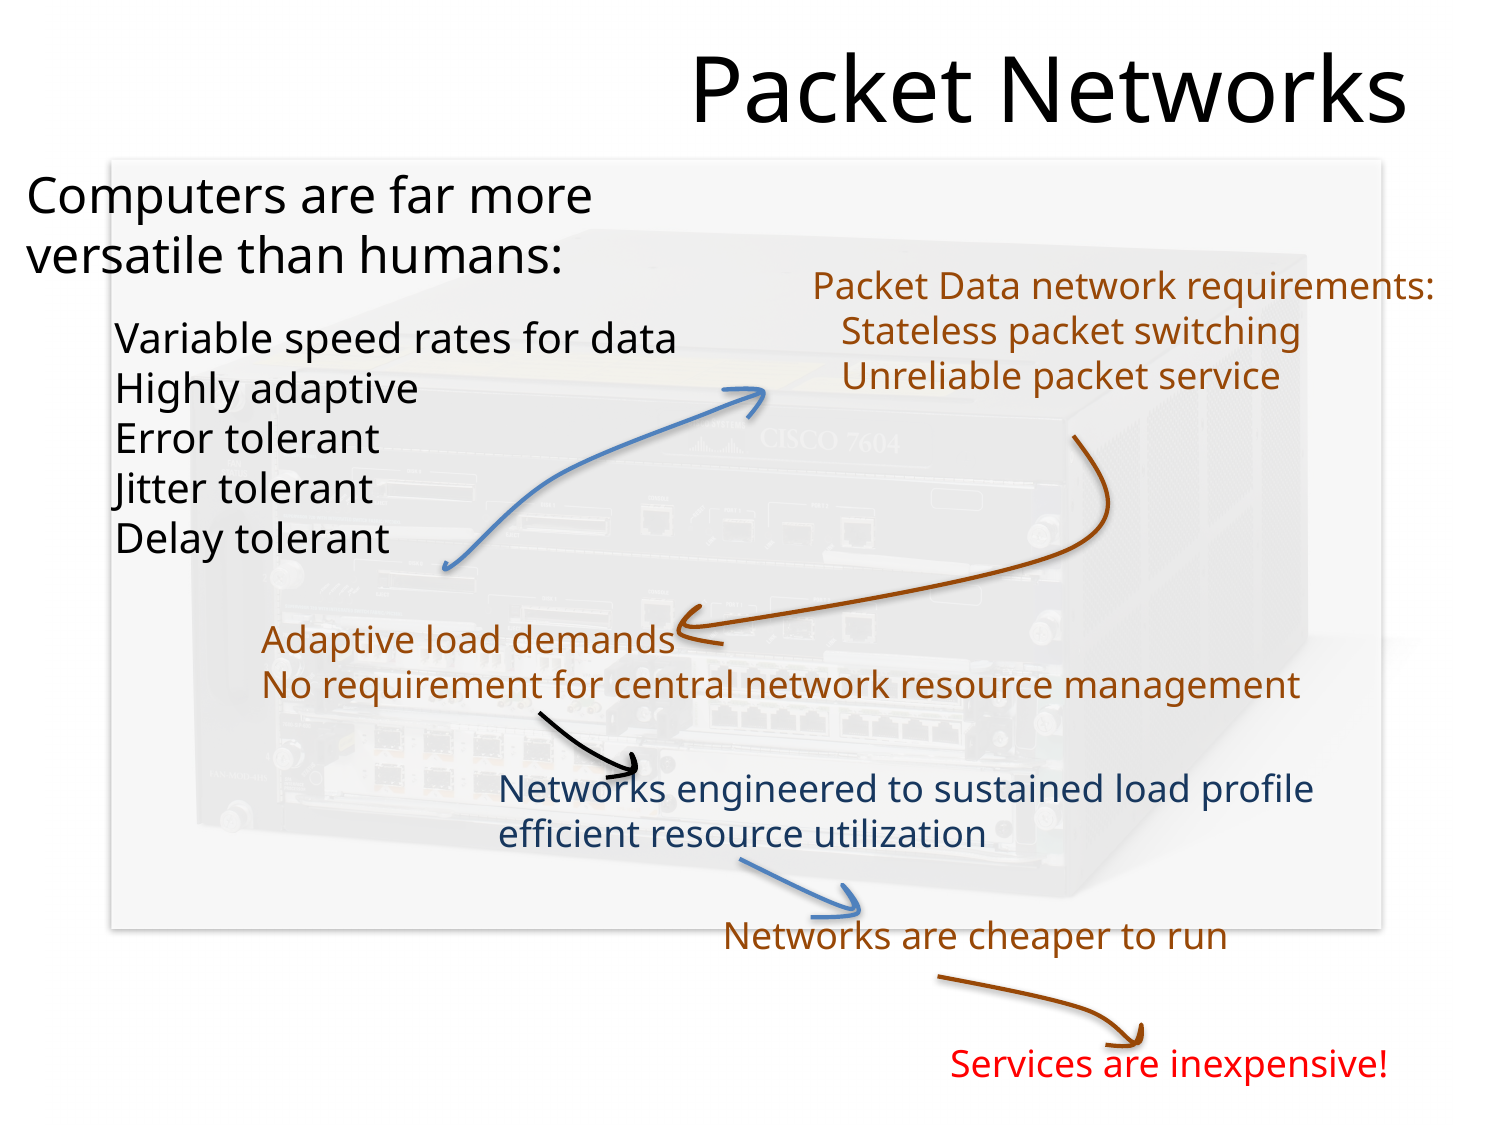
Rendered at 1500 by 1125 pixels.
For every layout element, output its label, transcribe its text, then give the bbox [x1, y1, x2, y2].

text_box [45, 0, 1453, 1125]
list Computers are far more versatile than humans: [11, 156, 40, 452]
